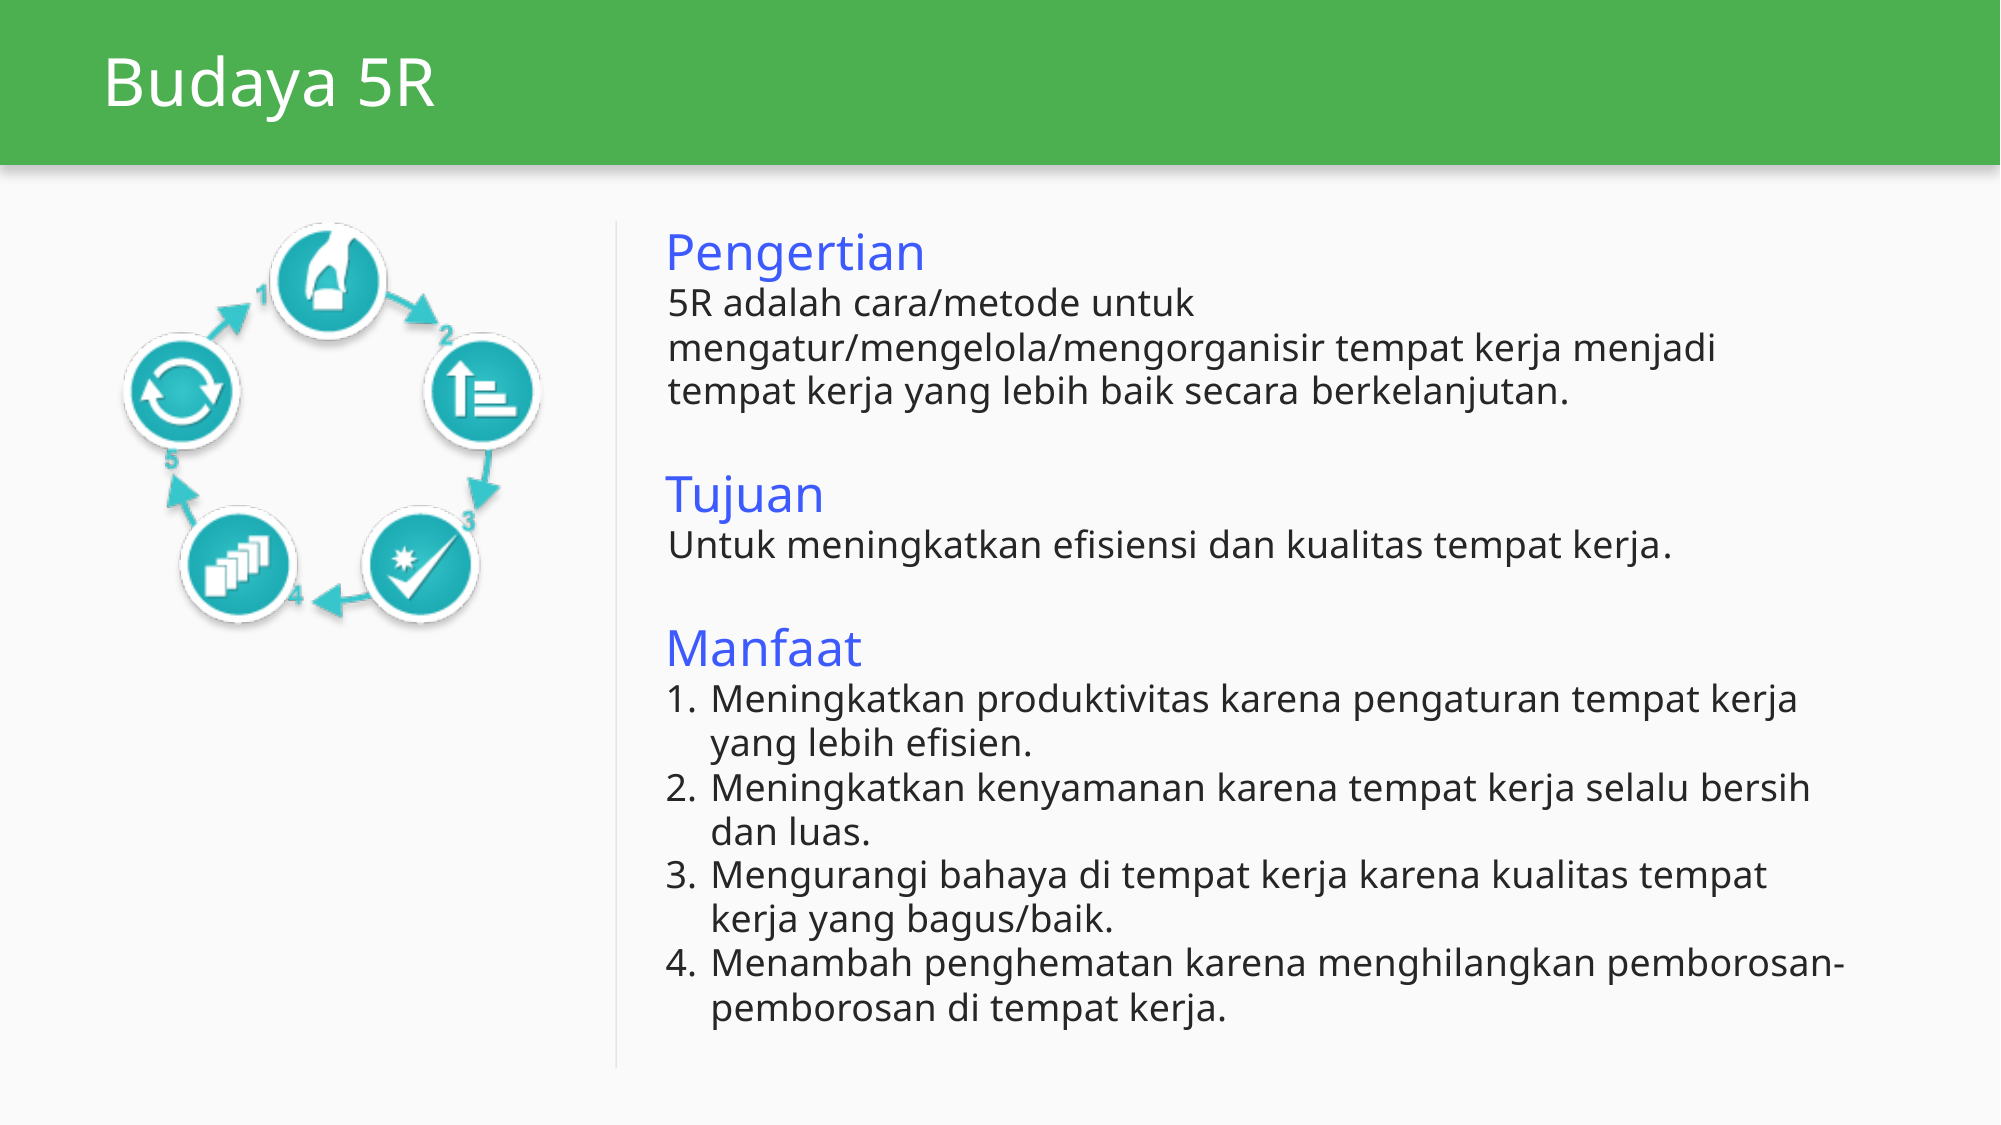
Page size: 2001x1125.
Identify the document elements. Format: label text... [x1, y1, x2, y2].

text_box Pengertian 5R adalah cara/metode untuk mengatur/mengelola/mengorganisir tempat kerja menjadi tempat kerja yang lebih baik secara berkelanjutan. Tujuan Untuk meningkatkan efisiensi dan kualitas tempat kerja. Manfaat Meningkatkan produktivitas karena pengaturan tempat kerja yang lebih efisien. Meningkatkan kenyamanan karena tempat kerja selalu bersih dan luas. Mengurangi bahaya di tempat kerja karena kualitas tempat kerja yang bagus/baik. Menambah penghematan karena menghilangkan pemborosan-pemborosan di tempat kerja. [665, 228, 1857, 1029]
title Budaya 5R [31, 39, 1969, 228]
picture [123, 220, 542, 626]
text_box [0, 0, 2000, 165]
